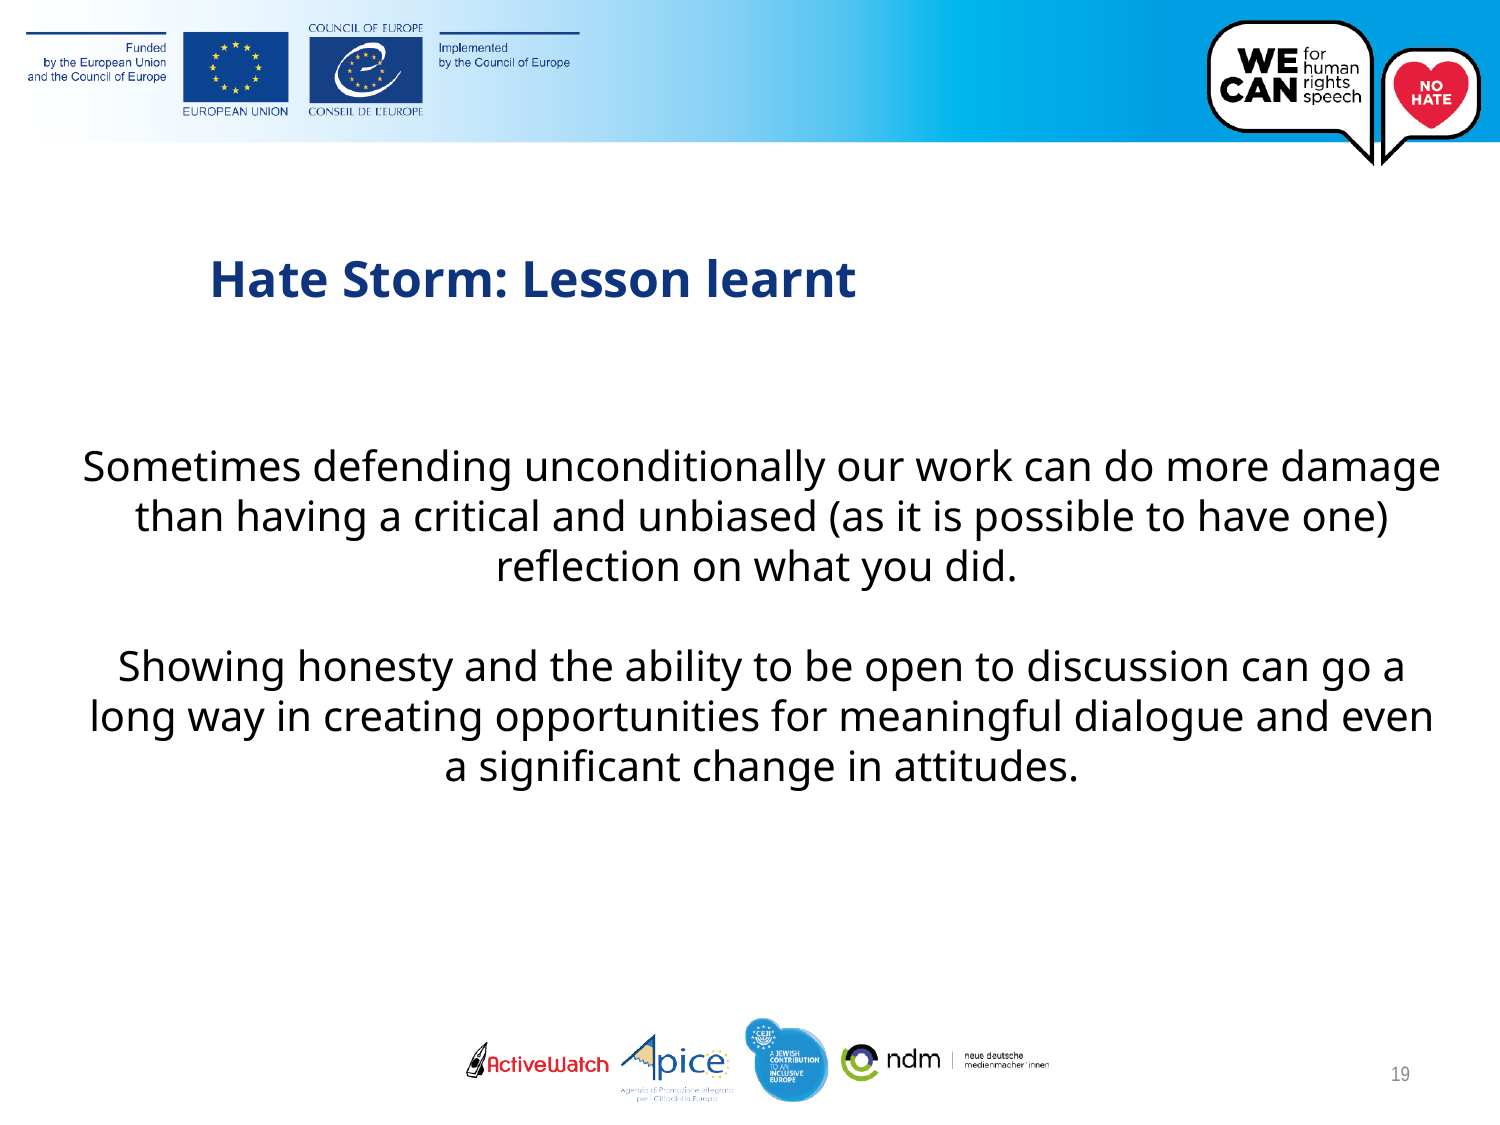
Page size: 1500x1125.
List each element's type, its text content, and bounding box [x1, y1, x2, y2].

slide_number 19 [1074, 1042, 1425, 1103]
text_box Sometimes defending unconditionally our work can do more damage than having a critical and unbiased (as it is possible to have one) reflection on what you did. Showing honesty and the ability to be open to discussion can go a long way in creating opportunities for meaningful dialogue and even a significant change in attitudes. [67, 424, 1458, 850]
picture [0, 0, 1500, 1125]
text_box Hate Storm: Lesson learnt [194, 235, 1305, 319]
